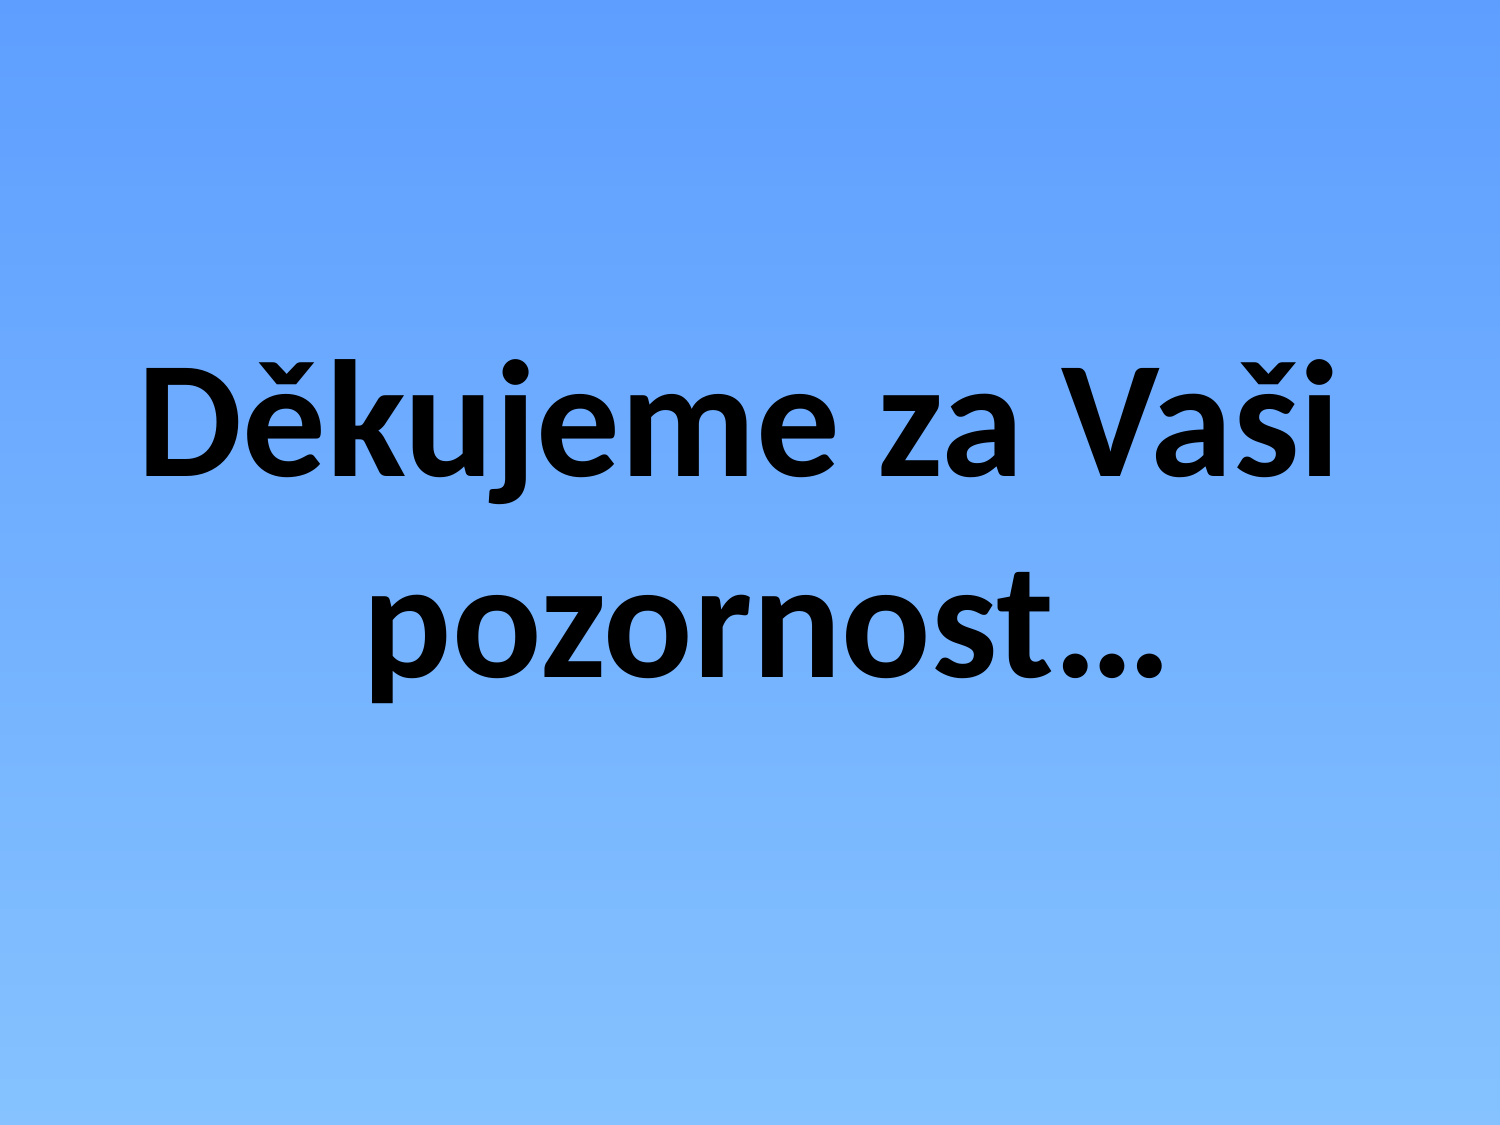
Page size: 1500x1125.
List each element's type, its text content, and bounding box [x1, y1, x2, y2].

list Děkujeme za Vaši pozornost… [64, 302, 1415, 1046]
